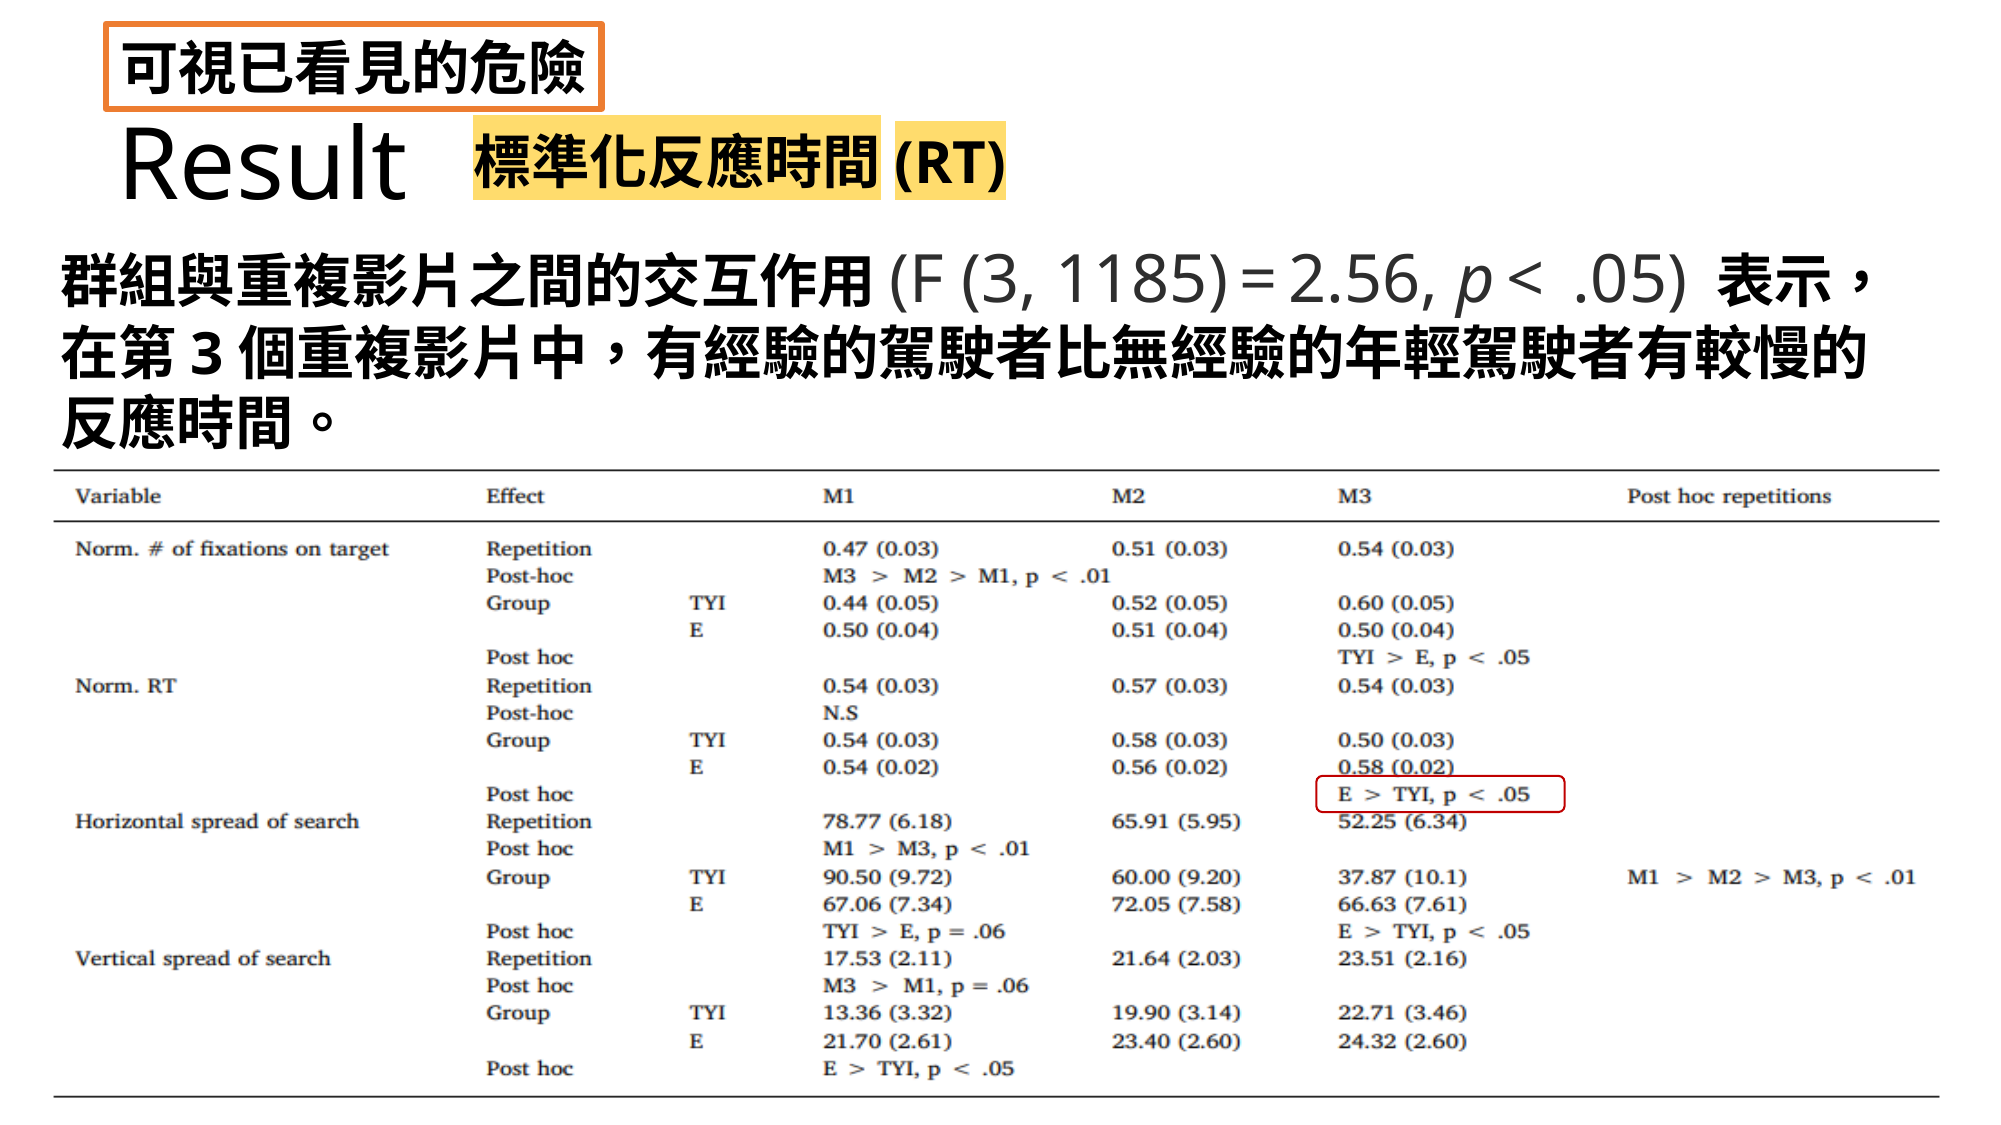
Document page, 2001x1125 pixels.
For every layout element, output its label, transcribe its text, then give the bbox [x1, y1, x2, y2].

picture [45, 465, 1958, 1109]
text_box 標準化反應時間(RT) [458, 117, 1110, 203]
text_box Result [102, 92, 2000, 227]
text_box 群組與重複影片之間的交互作用(F (3, 1185) = 2.56, p < .05) 表示，在第3個重複影片中，有經驗的駕駛者比無經驗的年輕駕駛者有較慢的反應時間。 [45, 228, 1898, 464]
text_box 可視已看見的危險 [105, 23, 602, 109]
